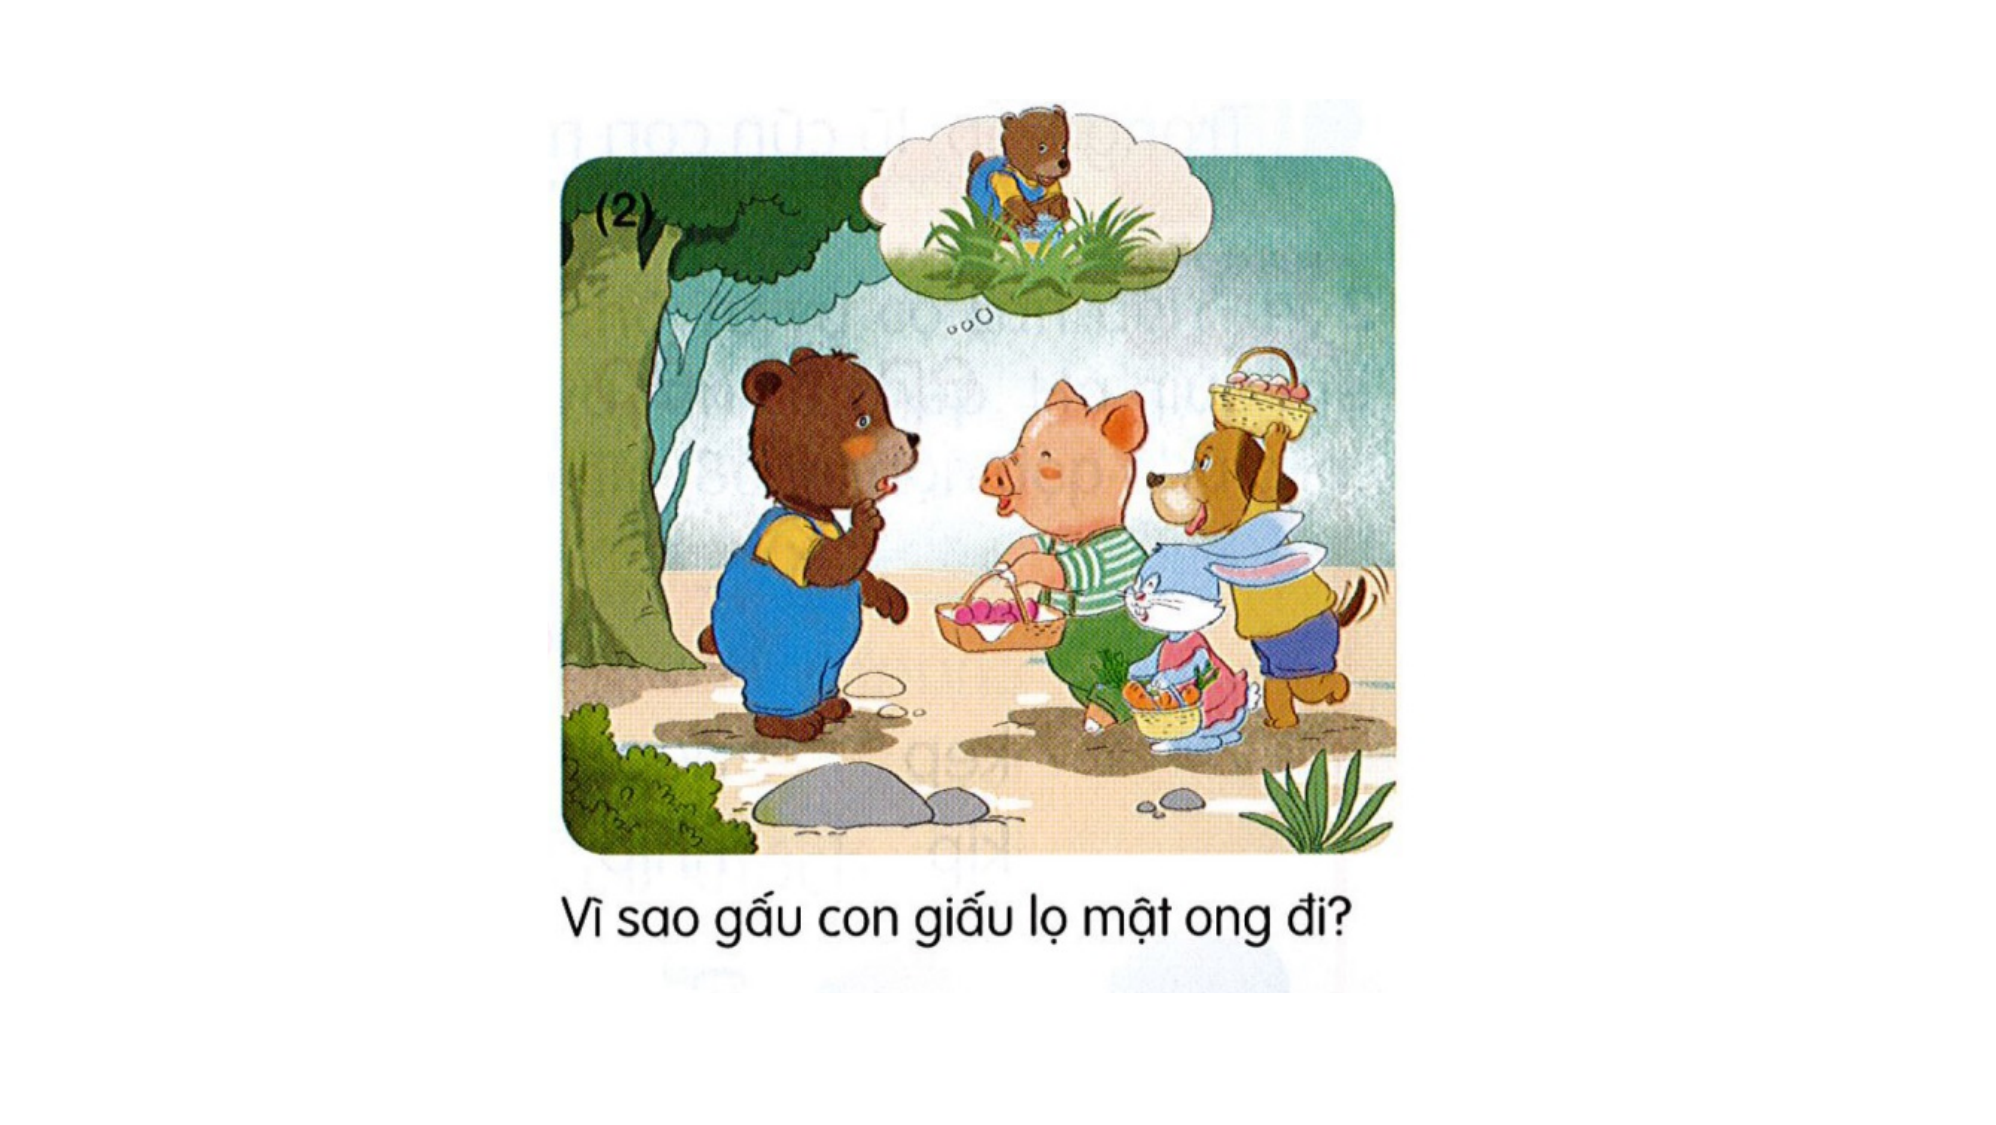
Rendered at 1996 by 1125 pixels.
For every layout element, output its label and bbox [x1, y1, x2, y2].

picture [547, 99, 1425, 993]
